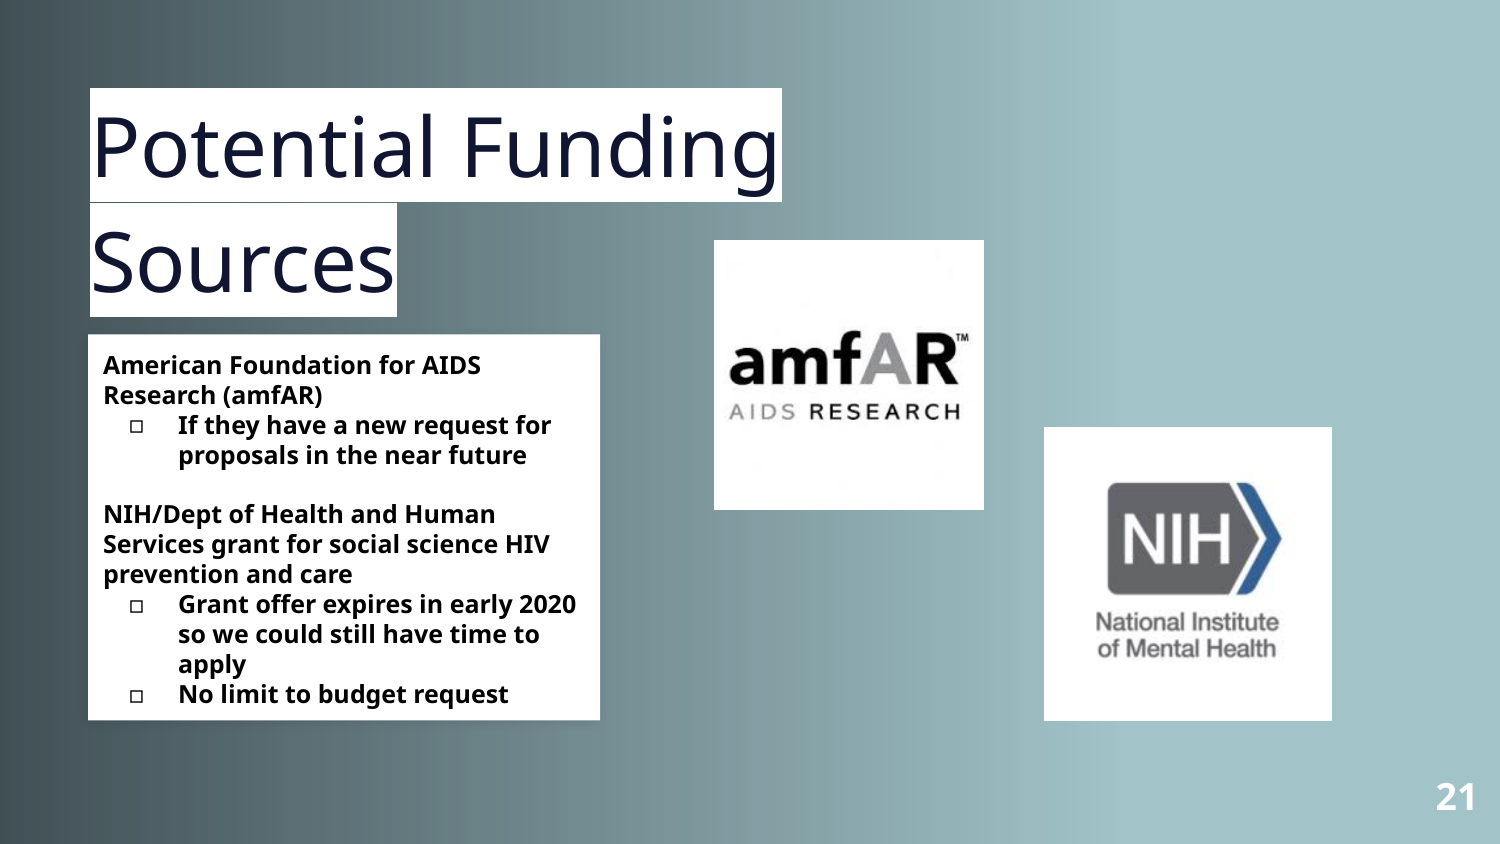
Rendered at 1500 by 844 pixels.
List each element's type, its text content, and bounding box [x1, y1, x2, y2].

title Potential Funding Sources [75, 110, 825, 324]
slide_number ‹#› [1407, 752, 1494, 844]
list American Foundation for AIDS Research (amfAR) If they have a new request for proposals in the near future NIH/Dept of Health and Human Services grant for social science HIV prevention and care Grant offer expires in early 2020 so we could still have time to apply No limit to budget request [88, 334, 601, 721]
picture [714, 240, 985, 511]
picture [1044, 427, 1332, 721]
